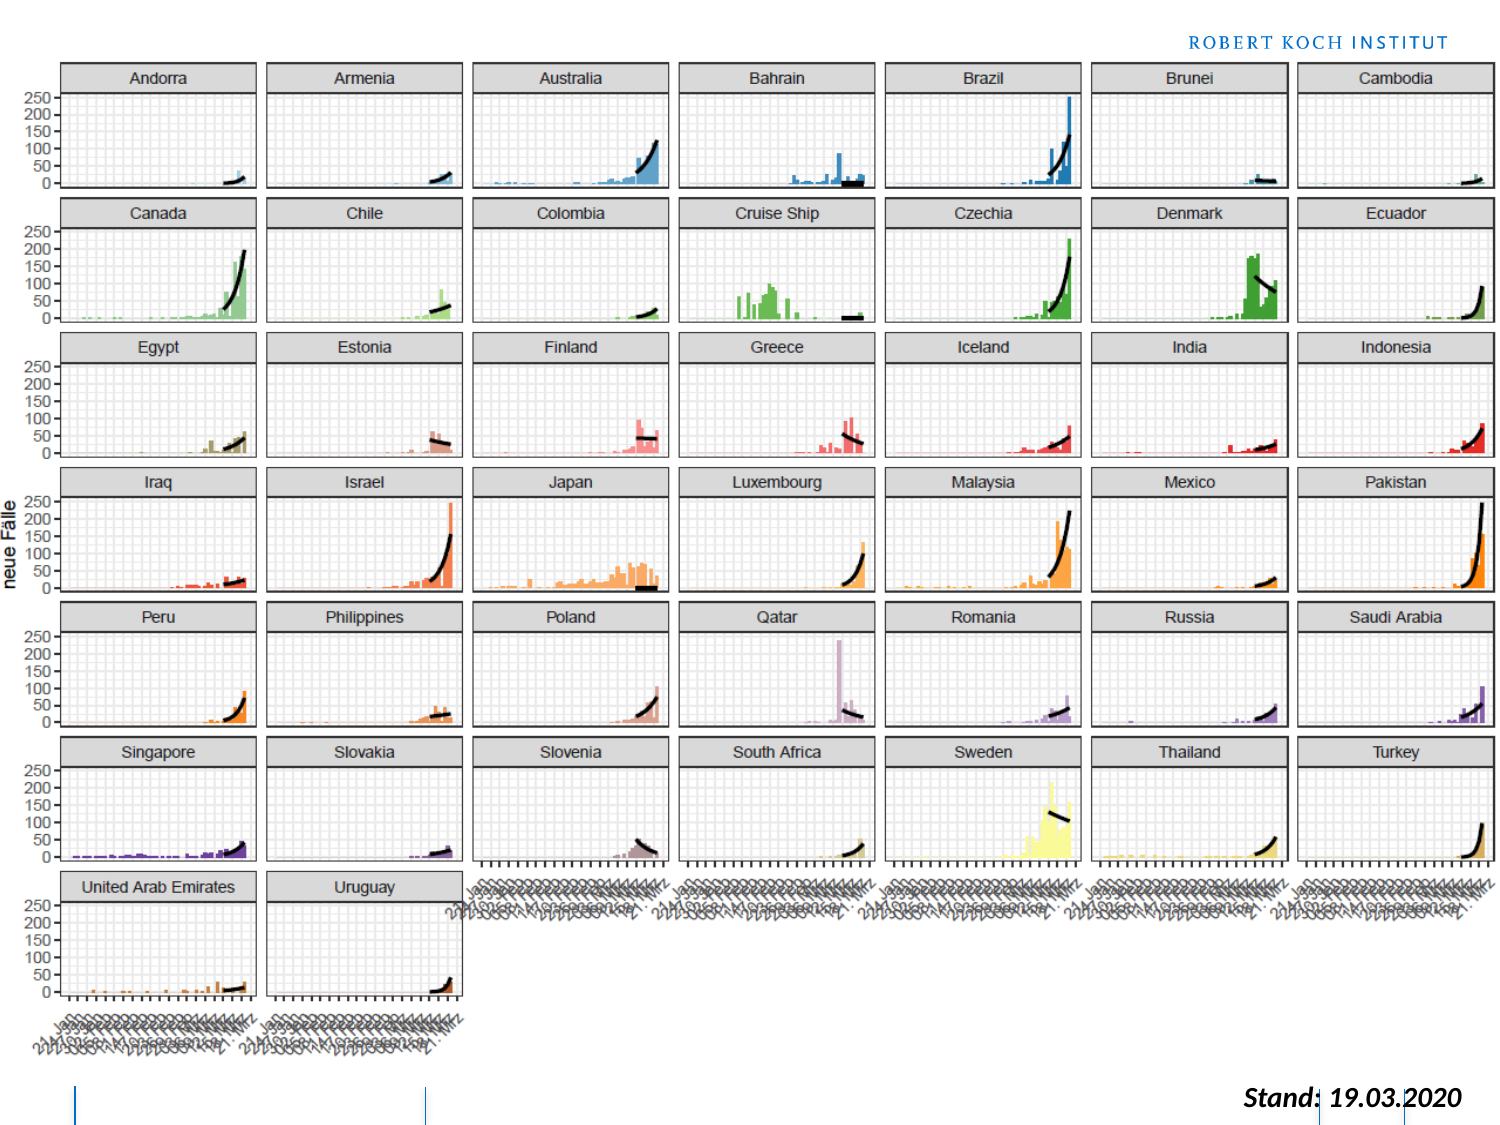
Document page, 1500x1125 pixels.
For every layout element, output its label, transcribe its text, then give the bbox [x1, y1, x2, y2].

text_box Stand: 19.03.2020 [1157, 1071, 1477, 1121]
picture [0, 29, 1500, 1059]
